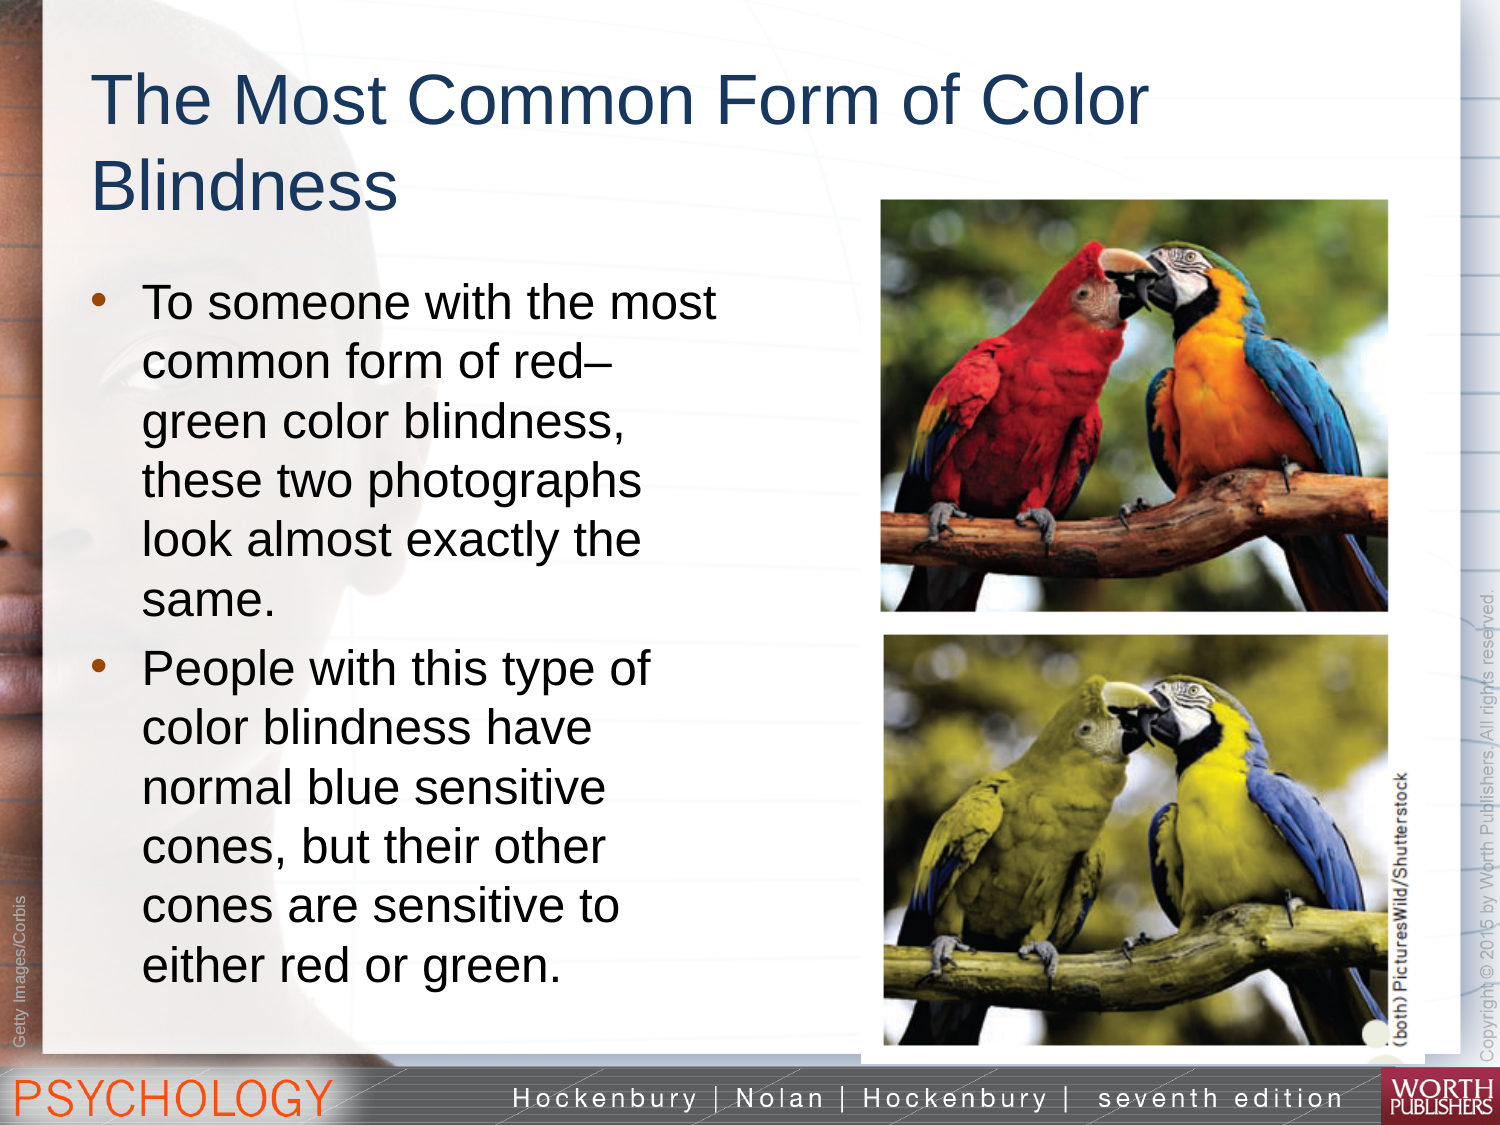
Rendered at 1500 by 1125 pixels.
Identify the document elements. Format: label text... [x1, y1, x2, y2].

title The Most Common Form of Color Blindness [75, 45, 1425, 233]
list To someone with the most common form of red–green color blindness, these two photographs look almost exactly the same. People with this type of color blindness have normal blue sensitive cones, but their other cones are sensitive to either red or green. [75, 262, 745, 1005]
picture [0, 0, 1500, 1125]
